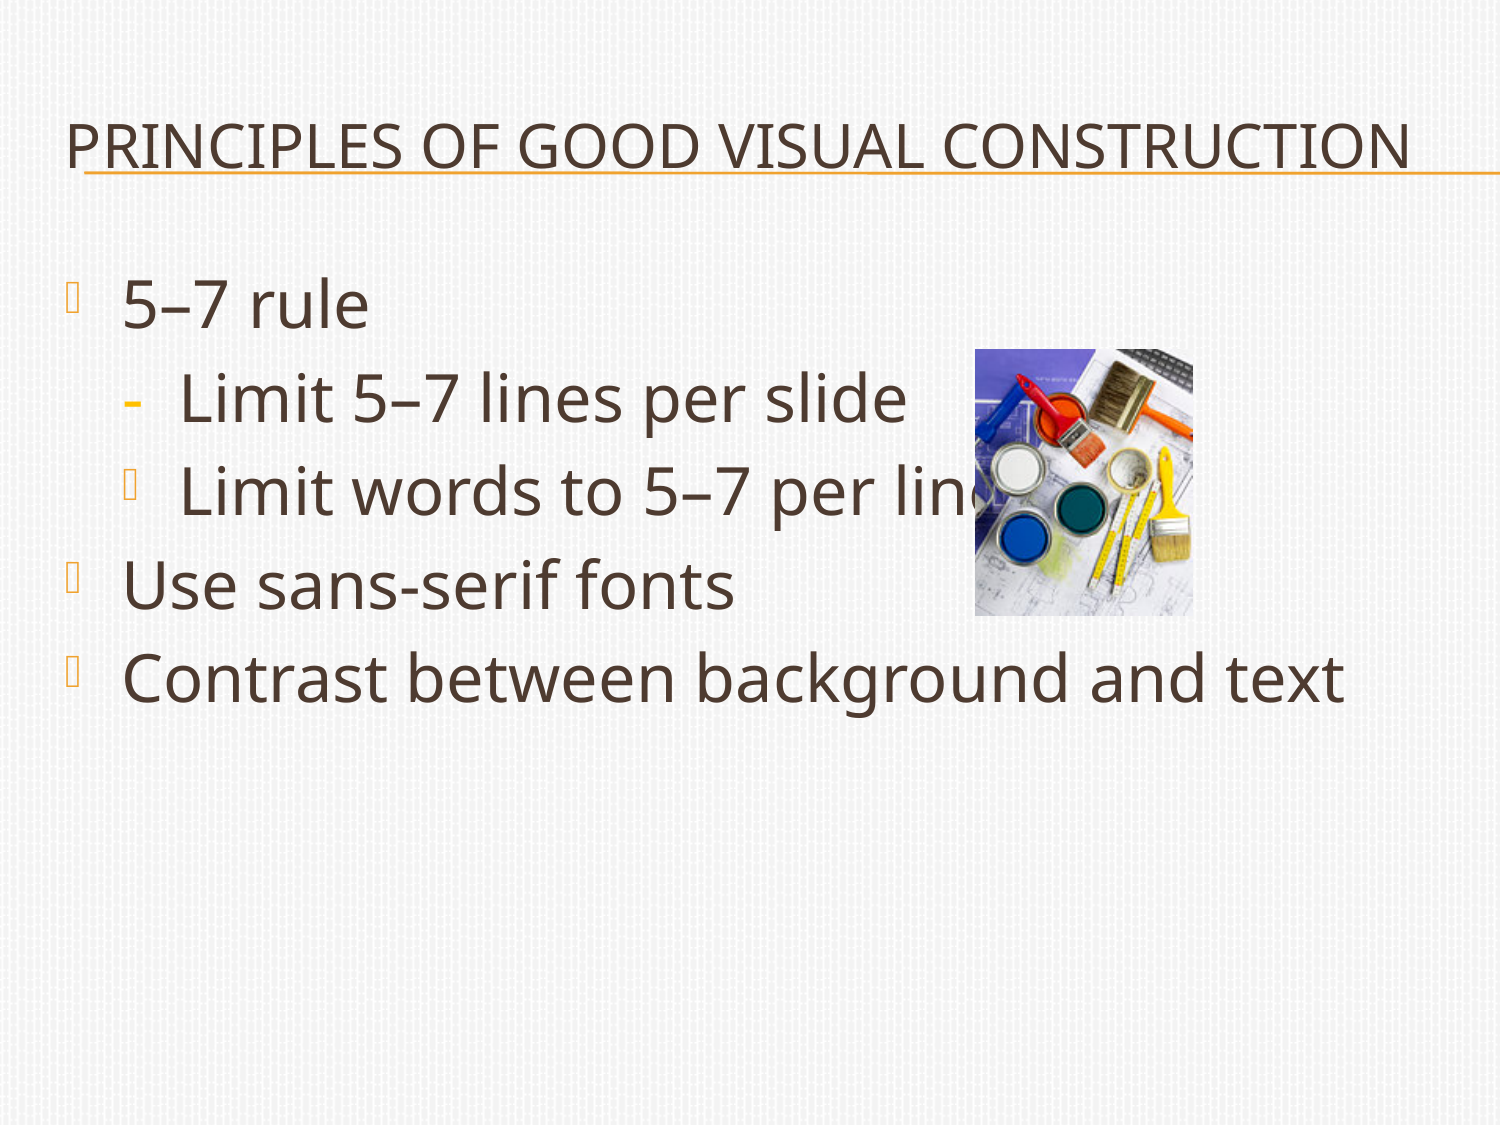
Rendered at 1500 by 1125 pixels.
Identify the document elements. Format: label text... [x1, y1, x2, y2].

list 5–7 rule - Limit 5–7 lines per slide Limit words to 5–7 per line Use sans-serif fonts Contrast between background and text [50, 254, 1475, 998]
picture [974, 349, 1193, 616]
title Principles of Good Visual Construction [50, 75, 1475, 213]
